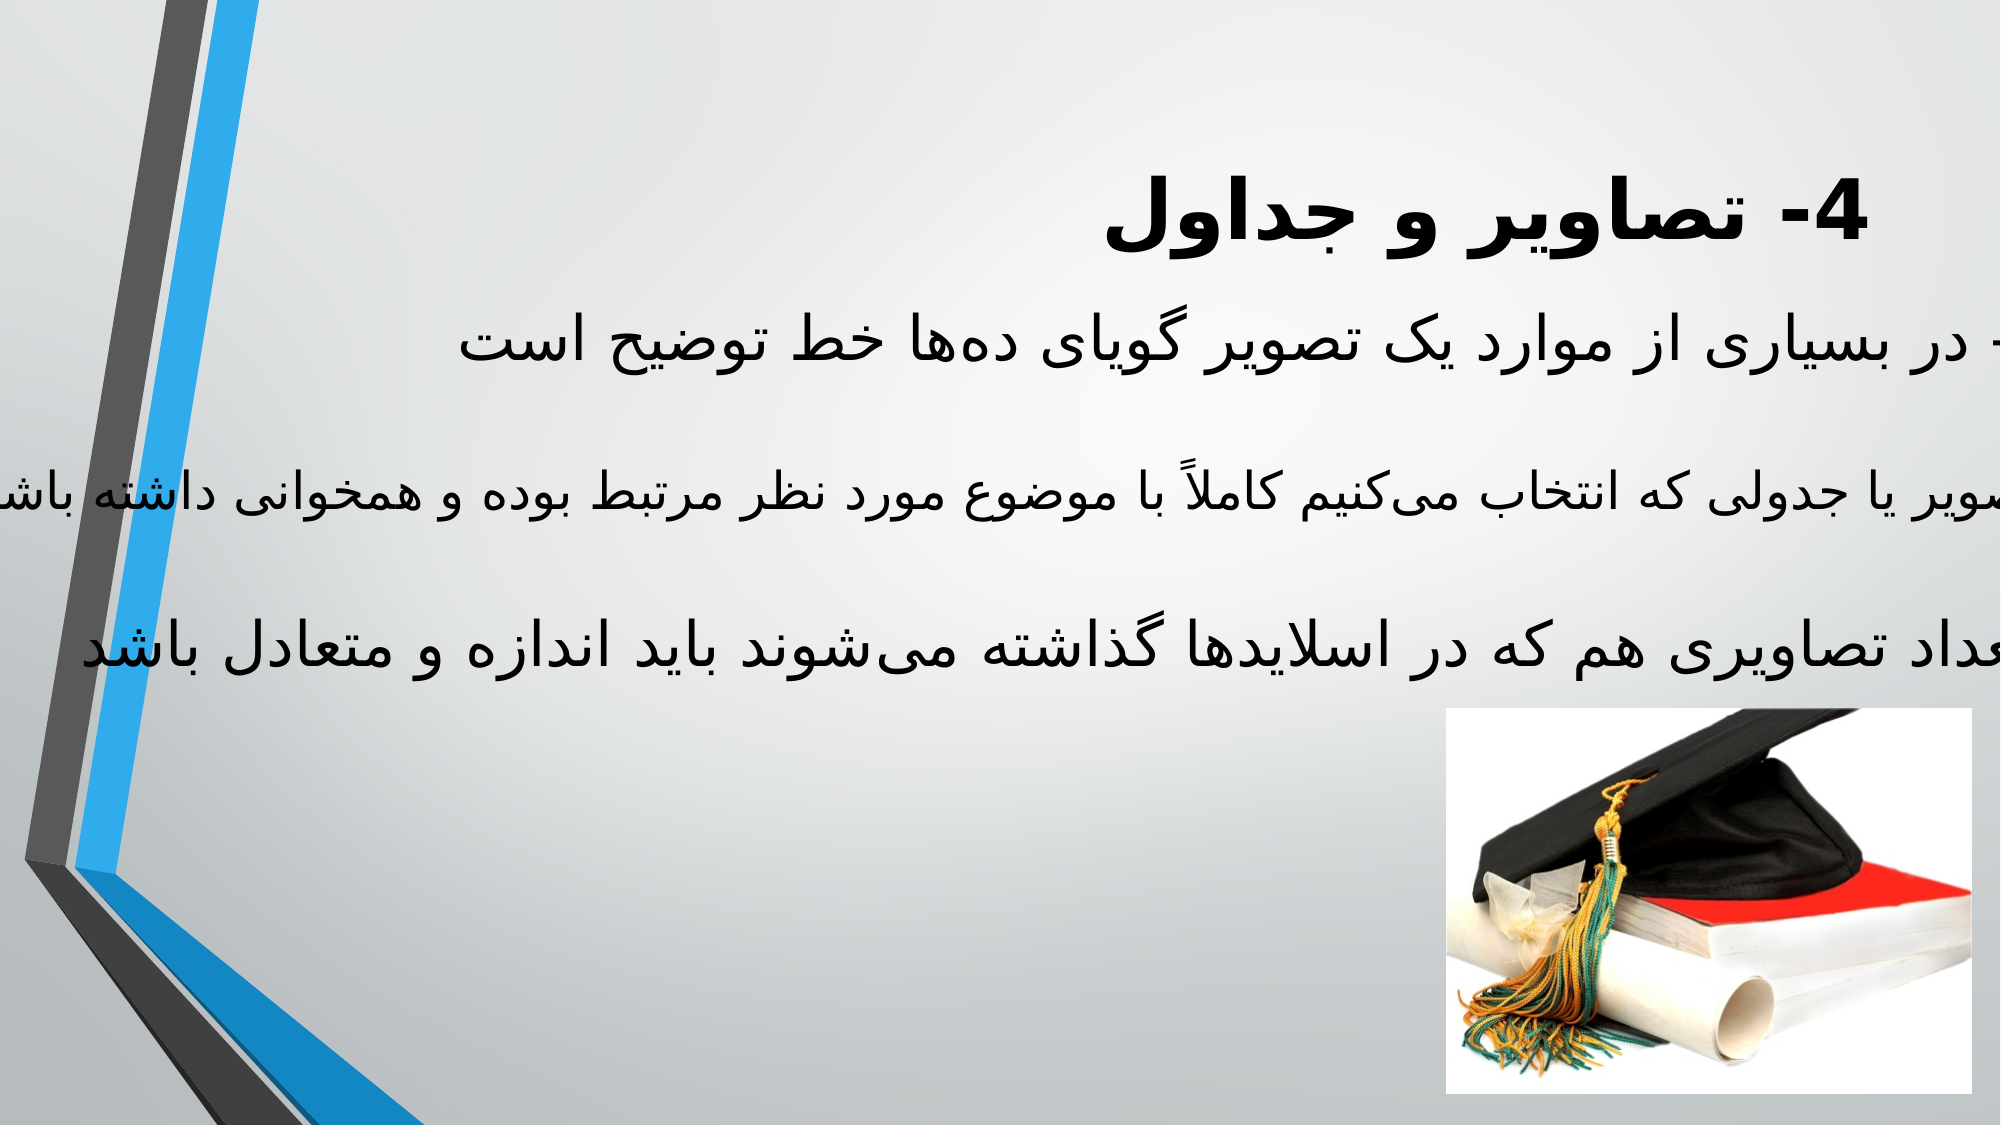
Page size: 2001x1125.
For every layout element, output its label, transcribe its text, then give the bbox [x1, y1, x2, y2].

text_box - در بسیاری از موارد یک تصویر گویای ده‌ها خط توضیح است [422, 290, 2000, 381]
text_box - تصویر یا جدولی که انتخاب می‌کنیم کاملاً با موضوع مورد نظر مرتبط بوده و همخوانی داشته باشد [0, 449, 2000, 528]
title 4- تصاویر و جداول [243, 112, 1887, 400]
text_box تعداد تصاویری هم که در اسلایدها گذاشته می‌شوند باید اندازه و متعادل باشد [65, 596, 2000, 687]
picture [1446, 708, 1973, 1095]
